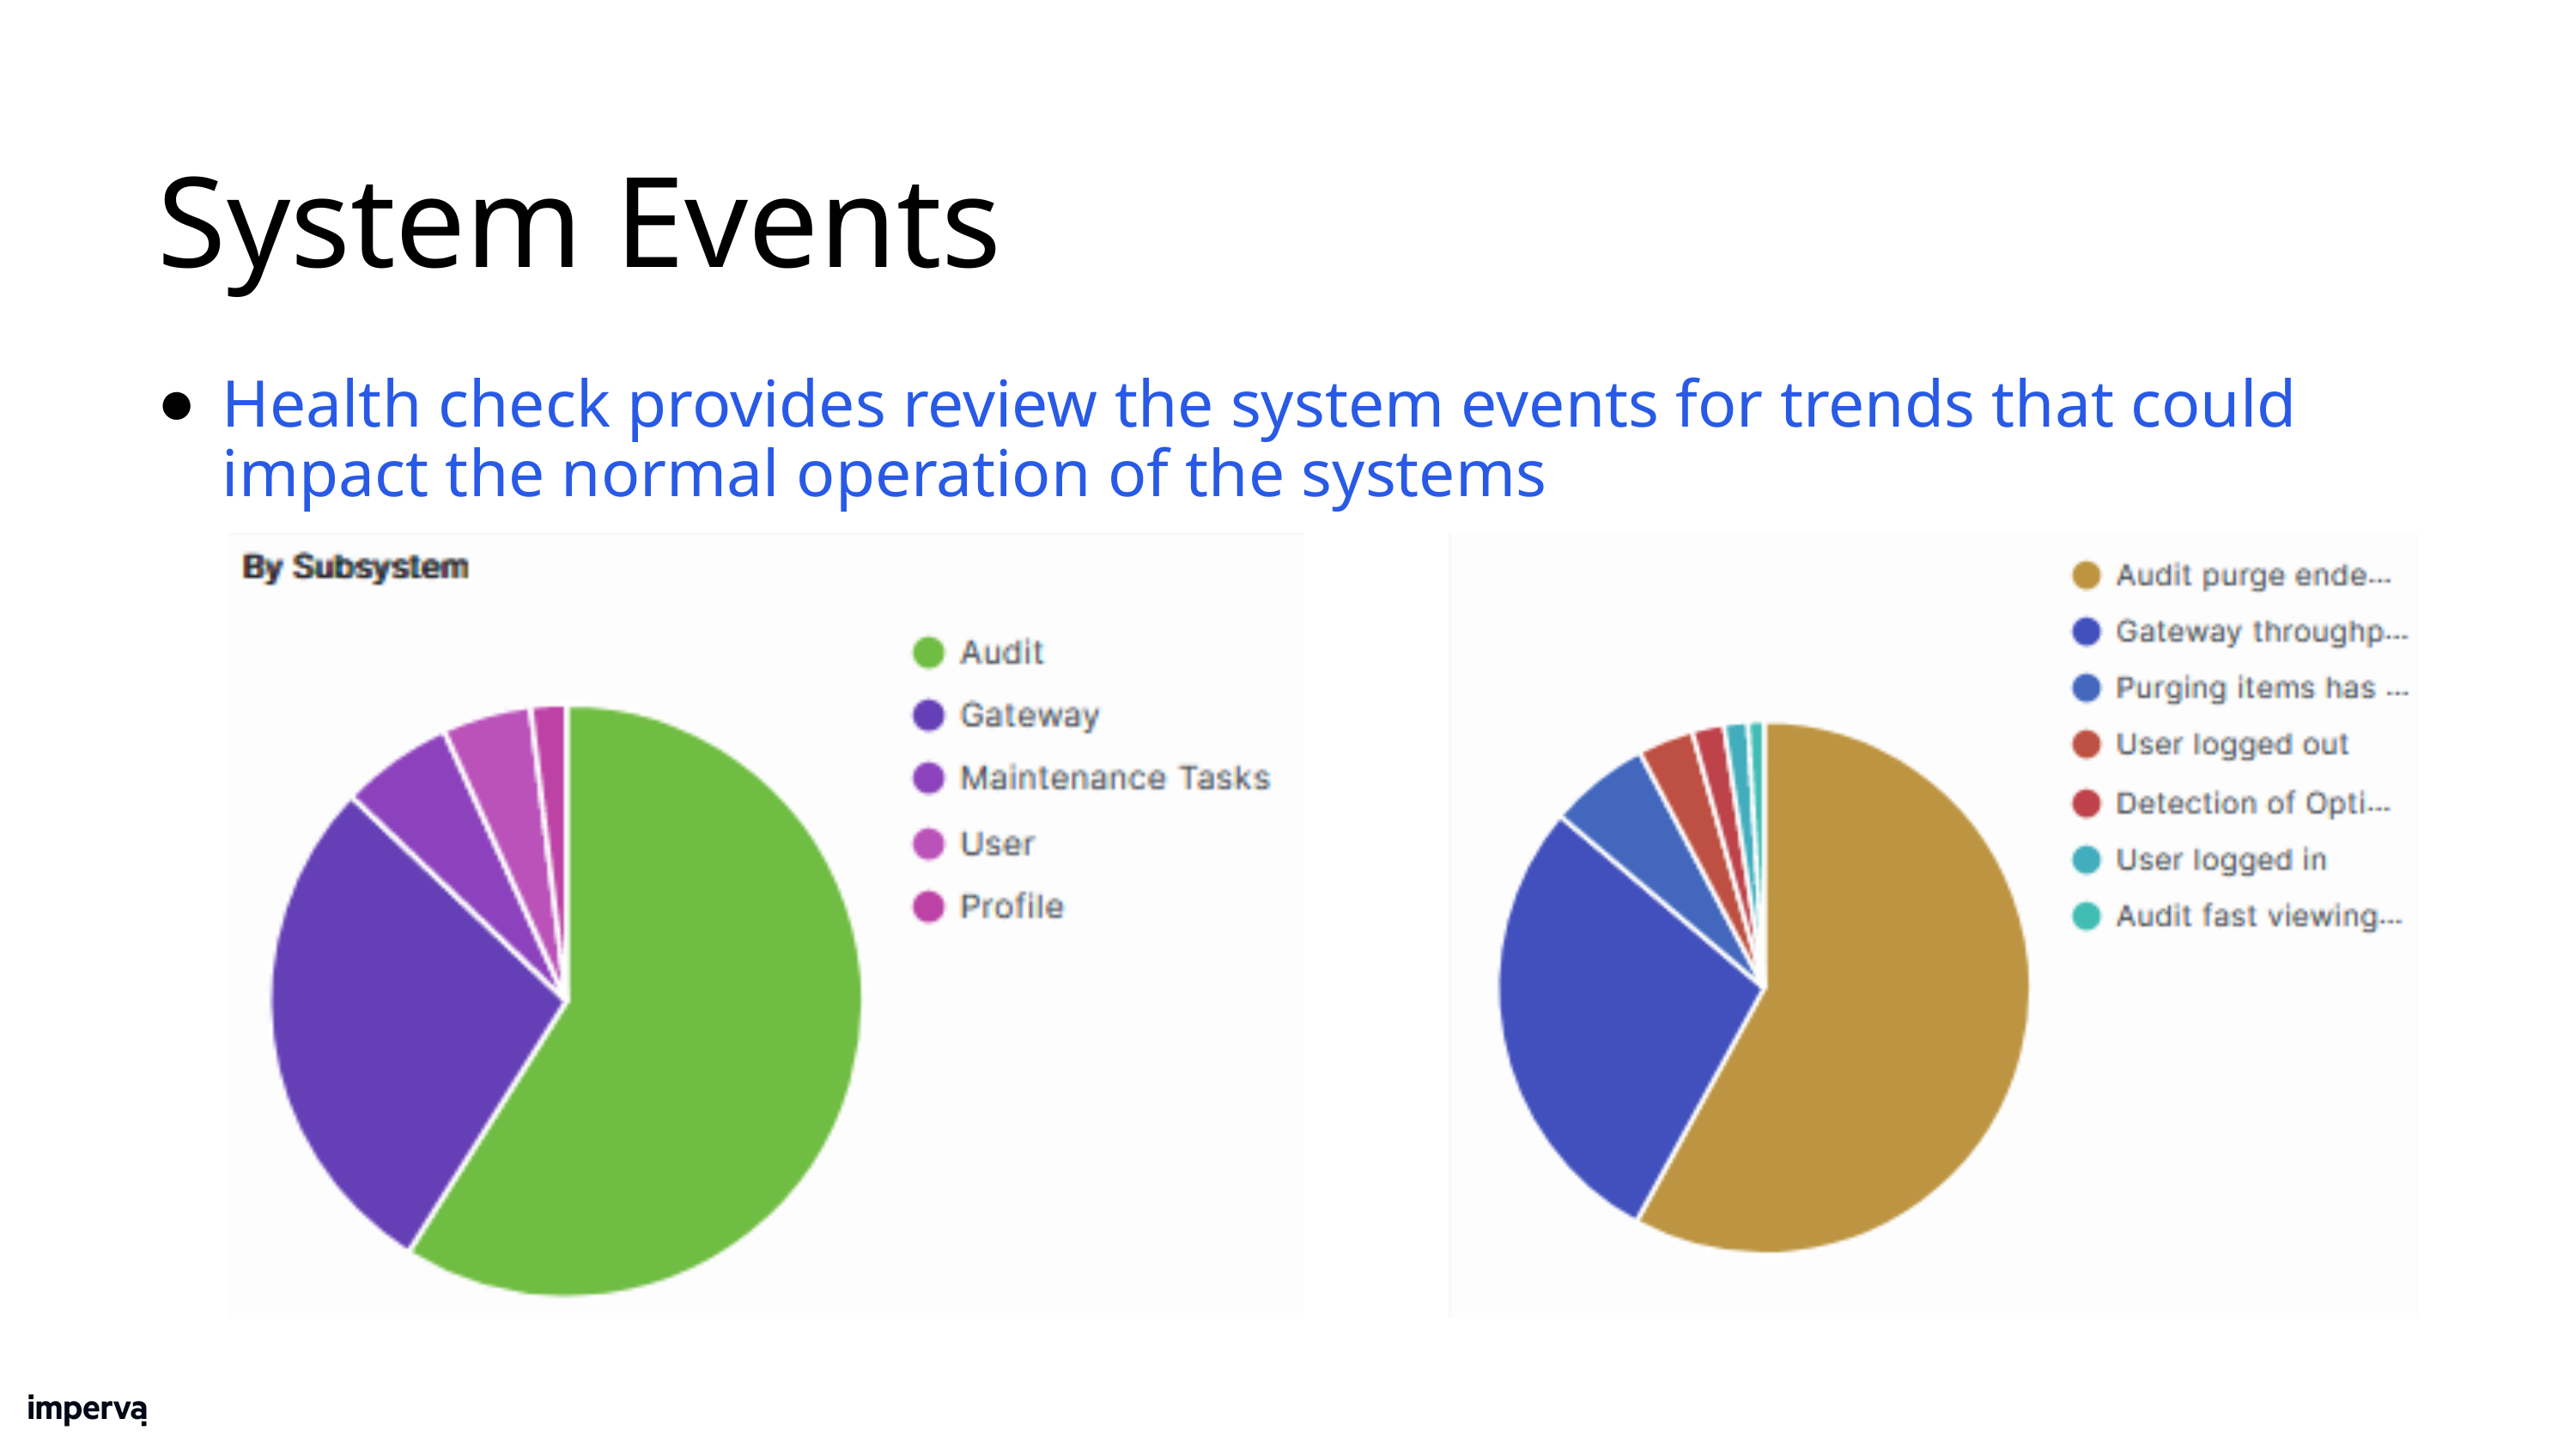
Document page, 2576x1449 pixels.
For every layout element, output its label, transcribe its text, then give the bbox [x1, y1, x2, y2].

list Health check provides review the system events for trends that could impact the normal operation of the systems [157, 371, 2418, 767]
title System Events [157, 159, 2418, 321]
picture [16, 1382, 158, 1438]
picture [1449, 533, 2418, 1319]
picture [228, 533, 1304, 1319]
